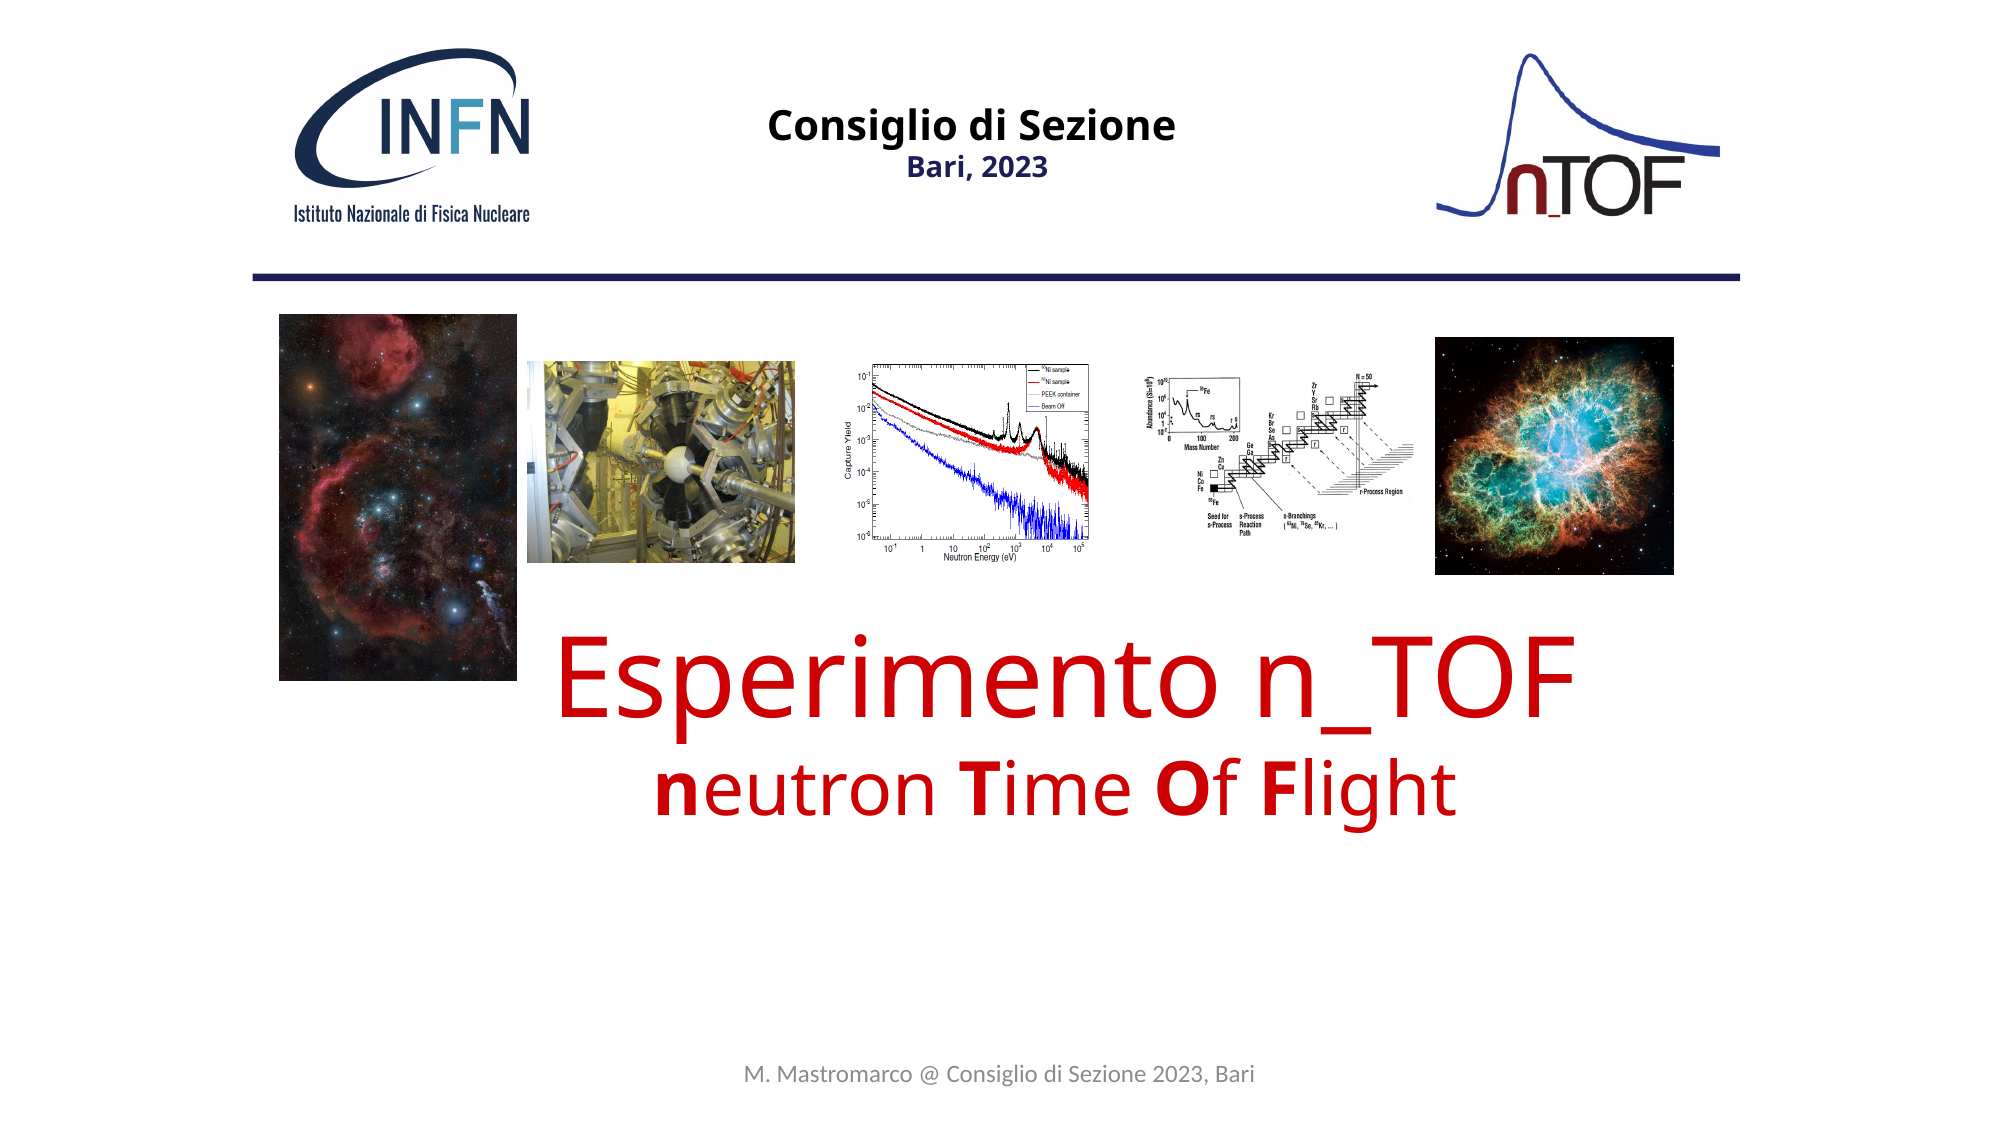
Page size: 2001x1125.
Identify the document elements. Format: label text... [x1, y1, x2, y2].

picture [527, 361, 795, 563]
picture [252, 29, 574, 241]
picture [1435, 337, 1674, 575]
picture [1405, 27, 1741, 265]
text_box [252, 273, 1741, 282]
picture [1141, 369, 1414, 539]
picture [279, 314, 517, 681]
footer M. Mastromarco @ Consiglio di Sezione 2023, Bari [662, 1042, 1338, 1103]
text_box Esperimento n_TOF neutron Time Of Flight [492, 597, 1638, 1125]
text_box Consiglio di Sezione Bari, 2023 [752, 90, 1203, 191]
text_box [834, 361, 1095, 563]
